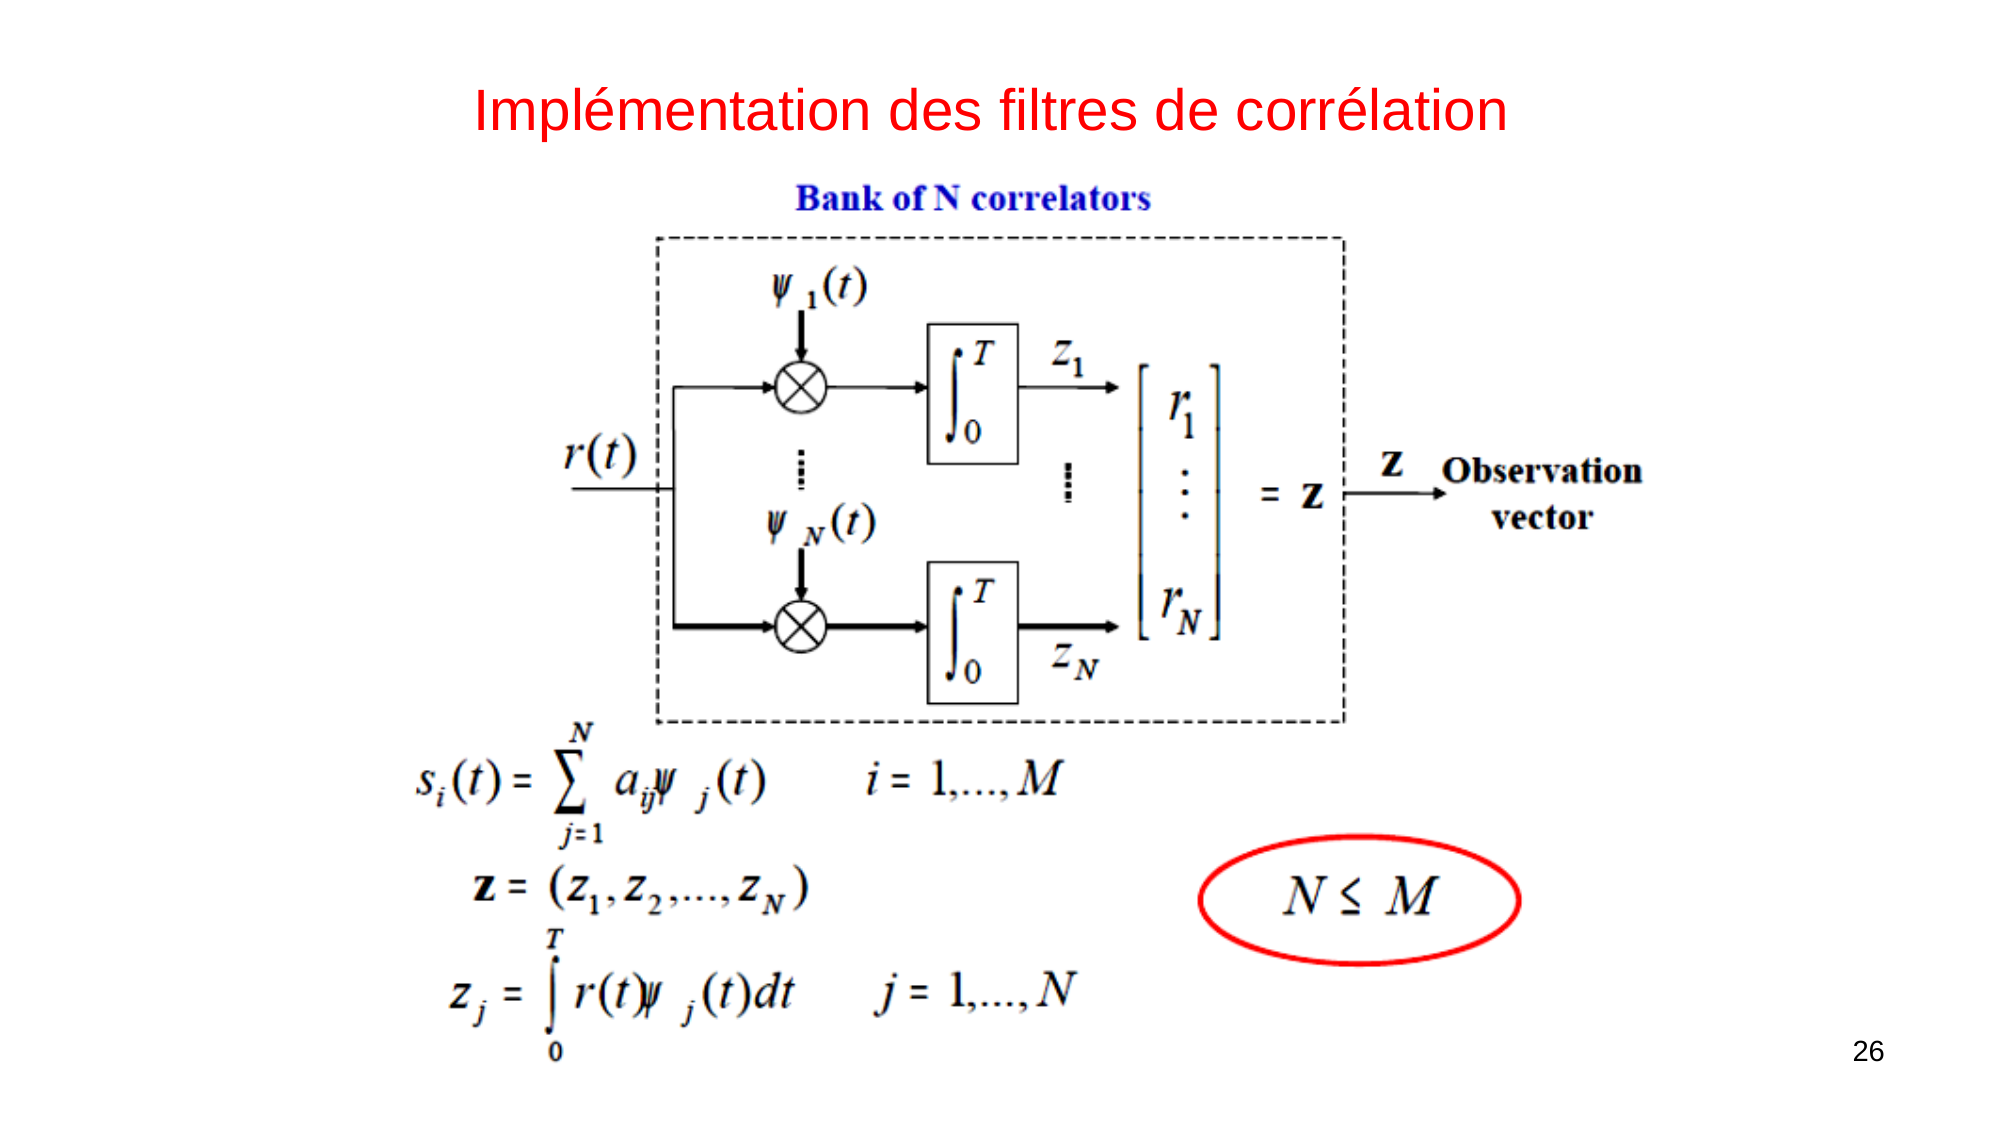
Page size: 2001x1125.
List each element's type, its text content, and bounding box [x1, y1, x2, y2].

title Implémentation des filtres de corrélation [99, 40, 1900, 174]
slide_number 26 [1433, 1024, 1901, 1103]
picture [304, 173, 1729, 1067]
